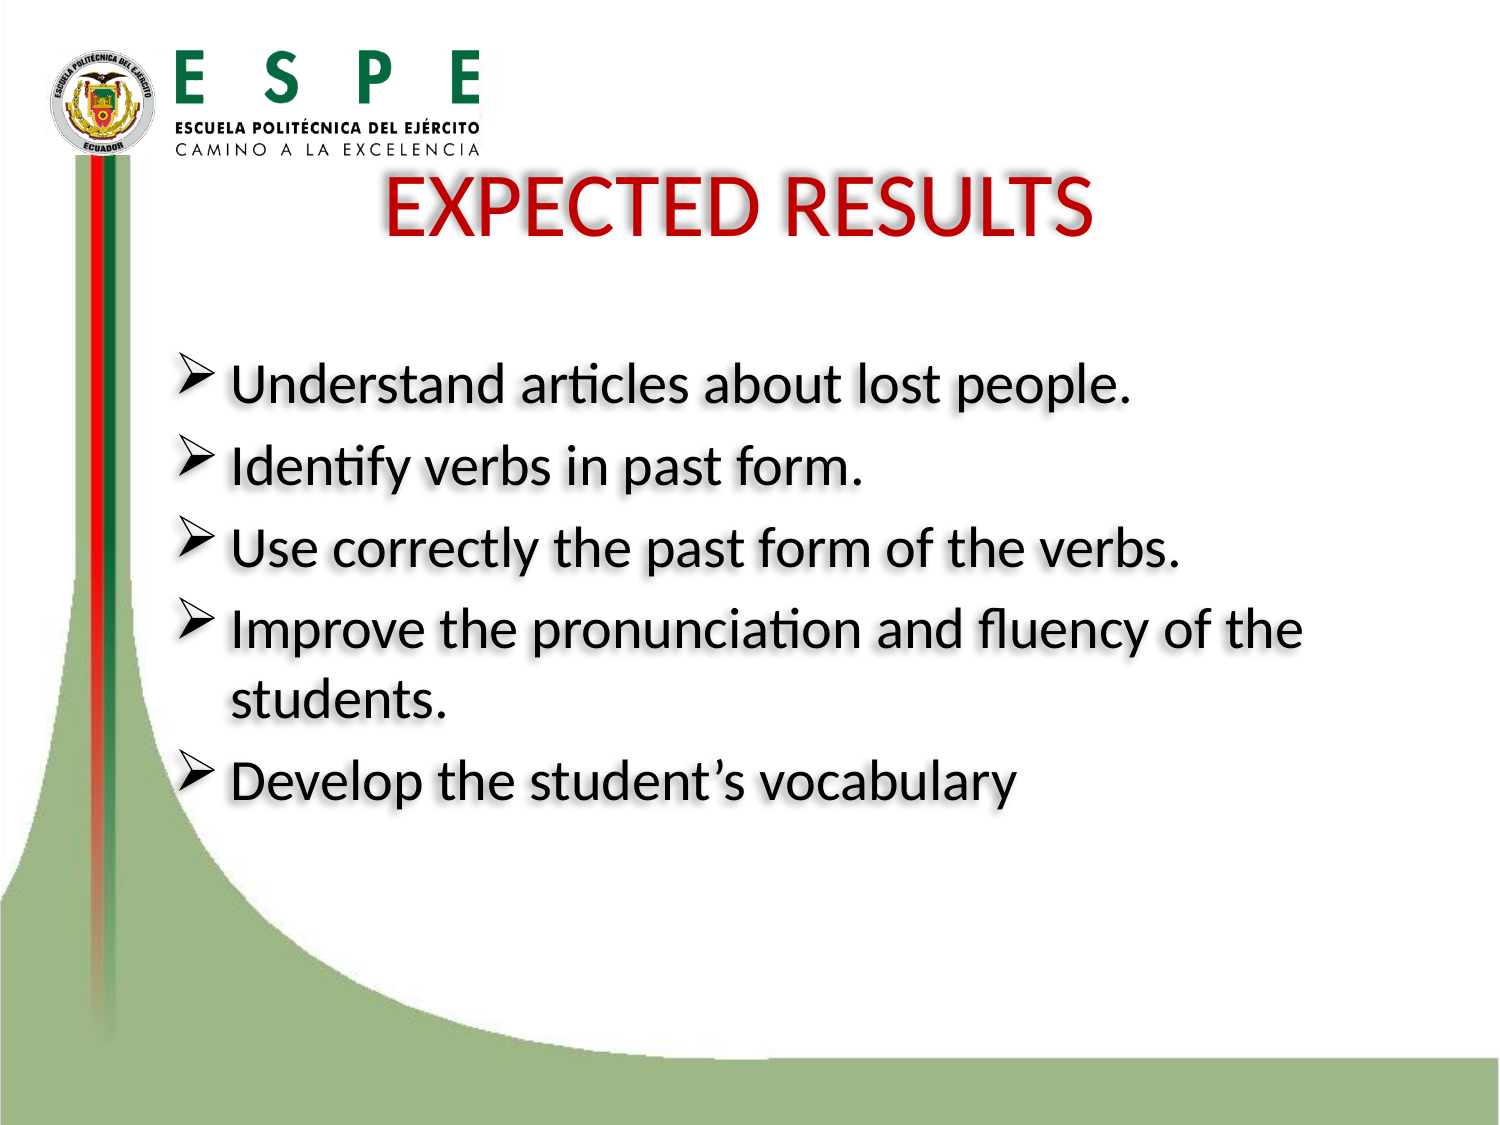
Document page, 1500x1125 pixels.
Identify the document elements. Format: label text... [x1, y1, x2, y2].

text_box EXPECTED RESULTS [64, 137, 1415, 325]
text_box Understand articles about lost people. Identify verbs in past form. Use correctly the past form of the verbs. Improve the pronunciation and fluency of the students. Develop the student’s vocabulary [159, 338, 1473, 910]
picture [0, 0, 1500, 1125]
